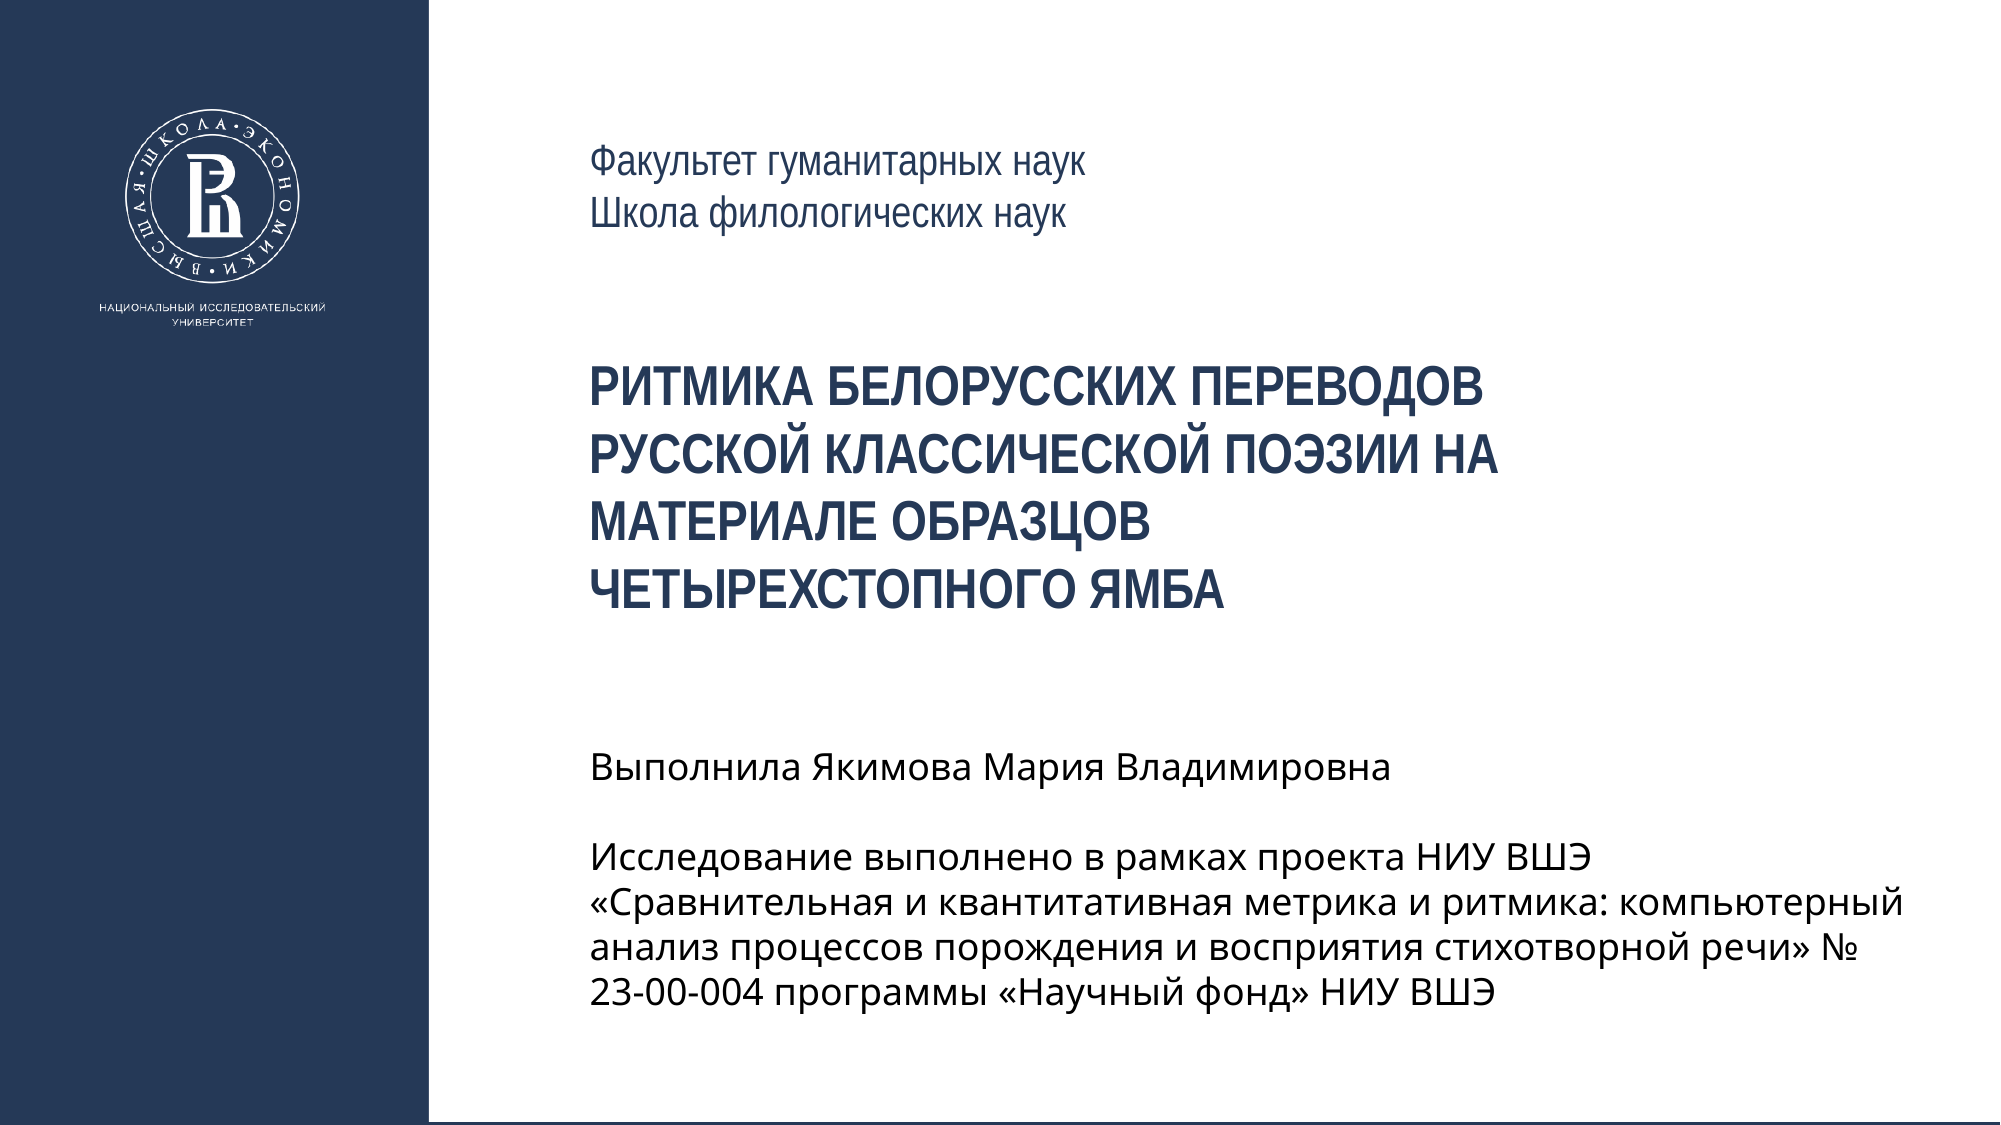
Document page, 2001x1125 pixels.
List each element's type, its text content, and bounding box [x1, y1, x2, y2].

text_box Ритмика белорусских переводов русской классической поэзии на материале образцов четырехстопного ямба [583, 93, 1614, 626]
text_box Факультет гуманитарных наук Школа филологических наук [583, 125, 1359, 243]
text_box Выполнила Якимова Мария Владимировна Исследование выполнено в рамках проекта НИУ ВШЭ «Сравнительная и квантитативная метрика и ритмика: компьютерный анализ процессов порождения и восприятия стихотворной речи» № 23-00-004 программы «Научный фонд» НИУ ВШЭ [583, 706, 1913, 824]
picture [100, 109, 325, 326]
